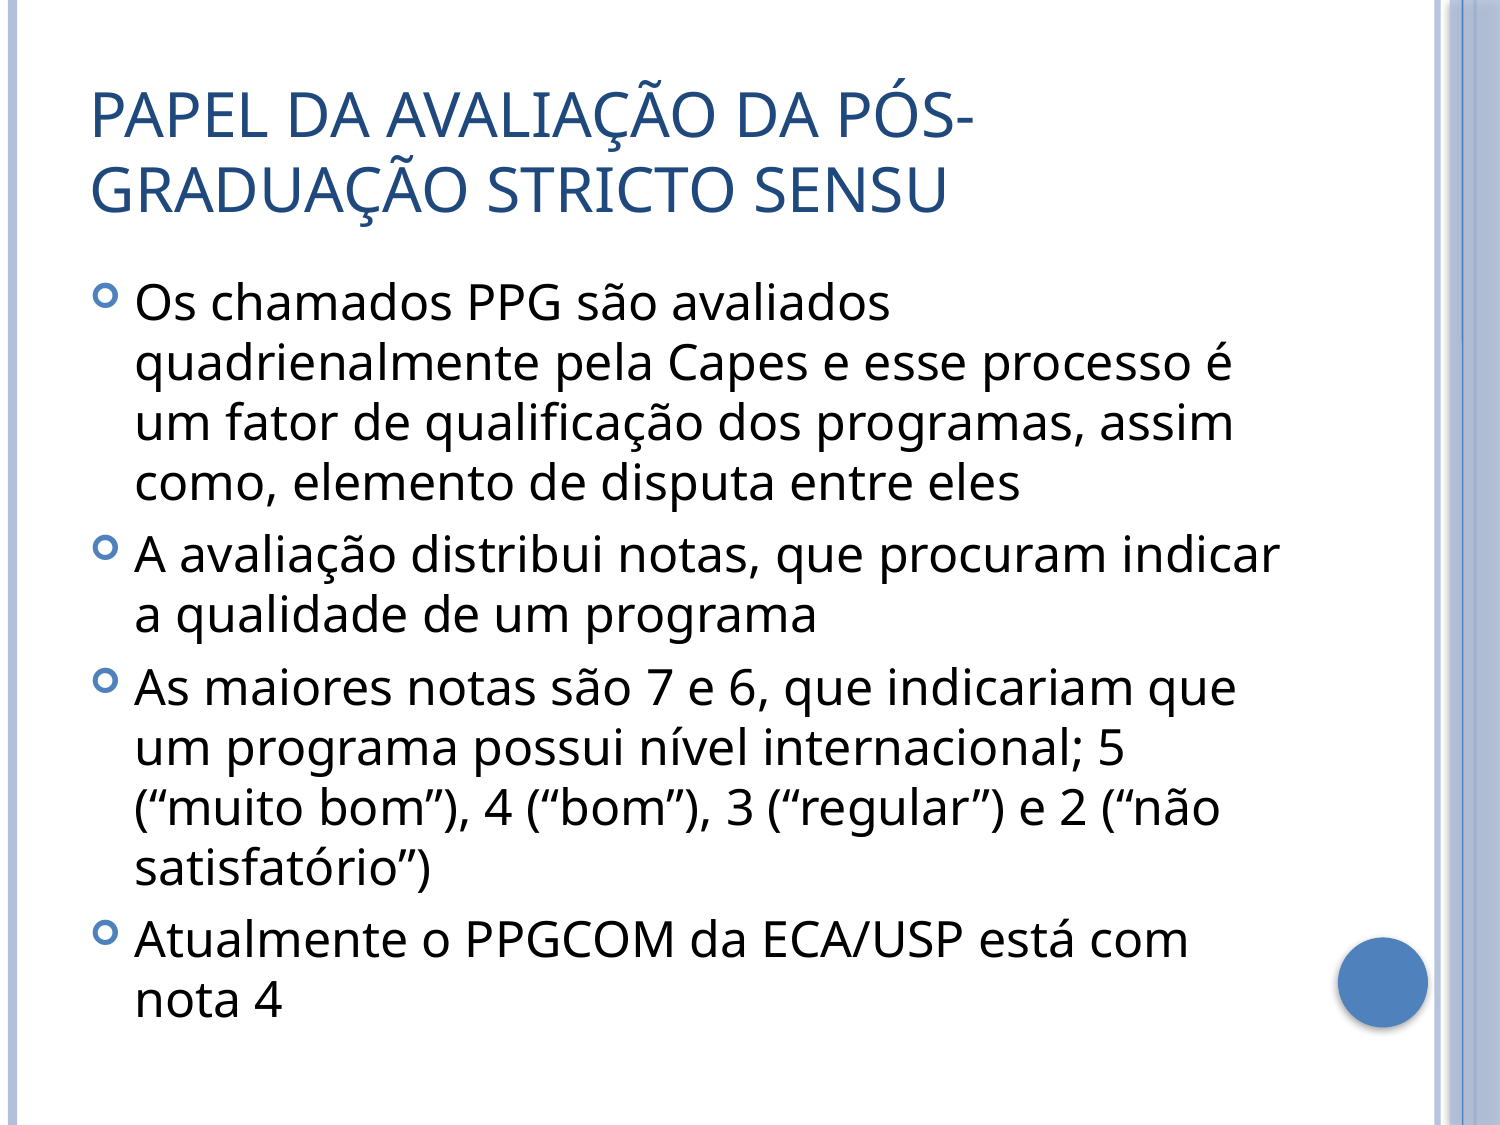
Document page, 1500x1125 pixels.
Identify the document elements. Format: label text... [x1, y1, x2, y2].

list Os chamados PPG são avaliados quadrienalmente pela Capes e esse processo é um fator de qualificação dos programas, assim como, elemento de disputa entre eles A avaliação distribui notas, que procuram indicar a qualidade de um programa As maiores notas são 7 e 6, que indicariam que um programa possui nível internacional; 5 (“muito bom”), 4 (“bom”), 3 (“regular”) e 2 (“não satisfatório”) Atualmente o PPGCOM da ECA/USP está com nota 4 [75, 262, 1300, 1062]
title Papel da avaliação da pós-graduação stricto sensu [75, 45, 1300, 233]
